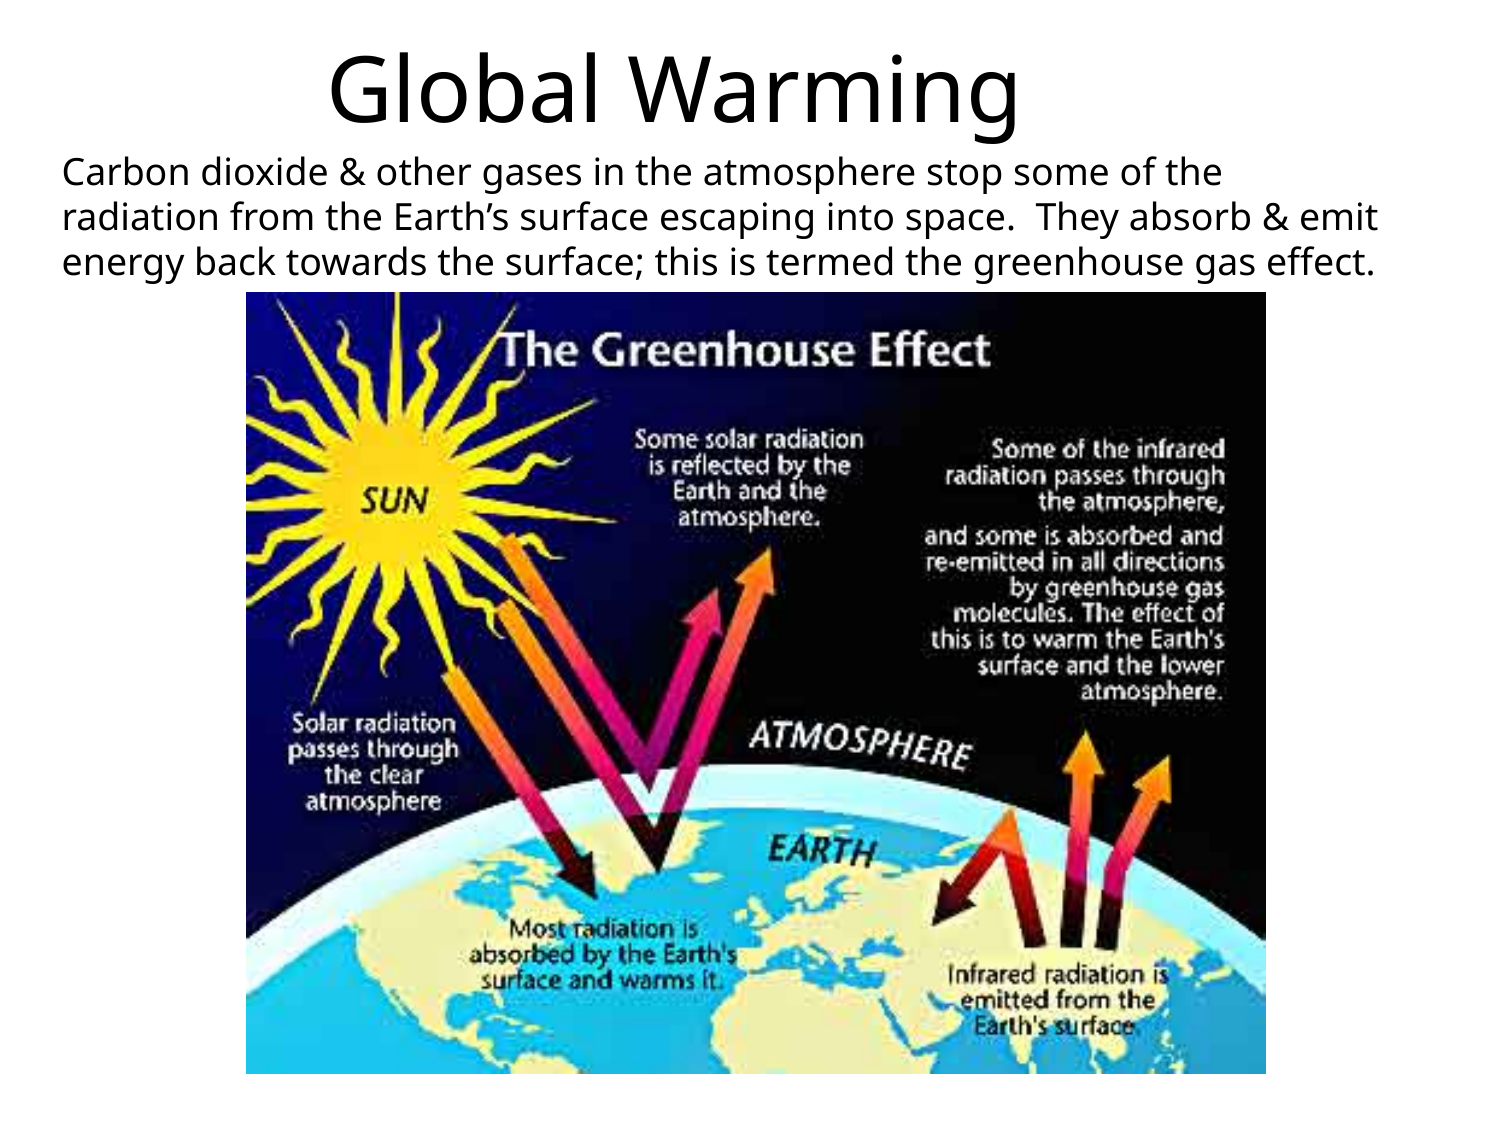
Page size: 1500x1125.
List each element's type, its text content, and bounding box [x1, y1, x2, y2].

text_box Carbon dioxide & other gases in the atmosphere stop some of the radiation from the Earth’s surface escaping into space. They absorb & emit energy back towards the surface; this is termed the greenhouse gas effect. [46, 140, 1407, 291]
picture [245, 292, 1266, 1075]
title Global Warming [0, 0, 1350, 199]
